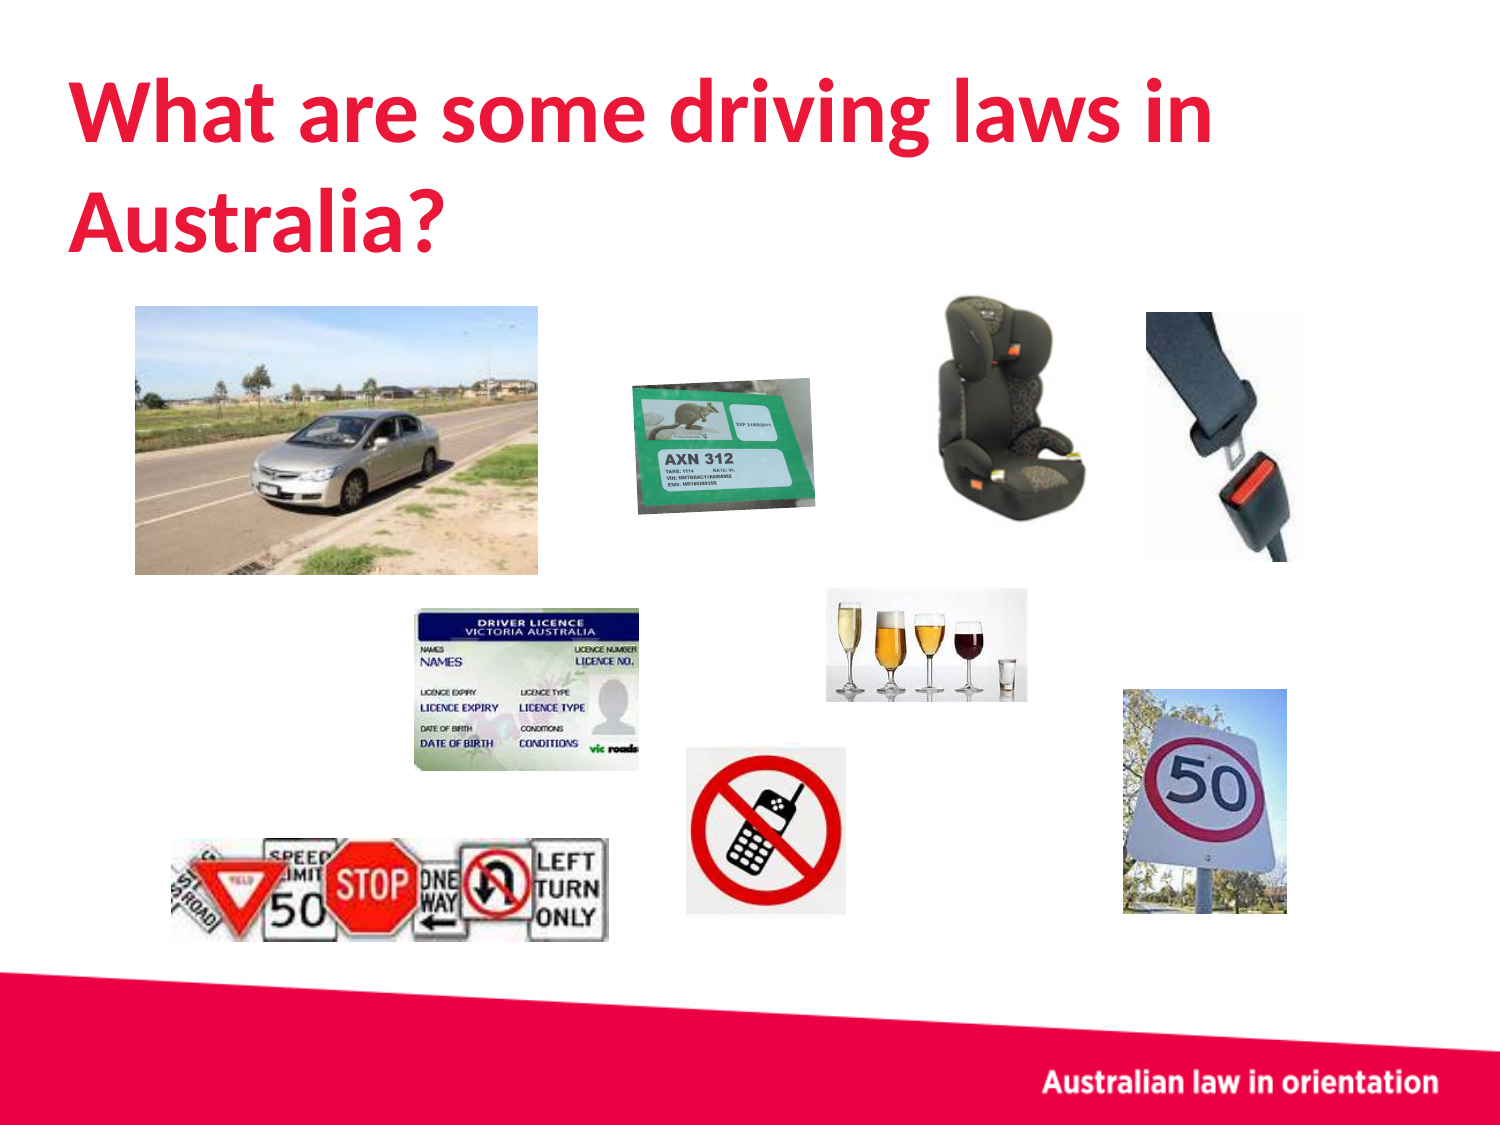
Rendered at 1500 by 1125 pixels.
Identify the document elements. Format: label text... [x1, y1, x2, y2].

picture [826, 588, 1028, 702]
picture [0, 955, 1500, 1125]
picture [686, 742, 846, 919]
picture [170, 838, 609, 942]
picture [1146, 312, 1306, 562]
picture [632, 377, 816, 515]
list What are some driving laws in Australia? [52, 43, 1348, 137]
picture [915, 290, 1096, 530]
picture [1123, 689, 1288, 915]
picture [135, 306, 538, 575]
picture [413, 608, 639, 772]
